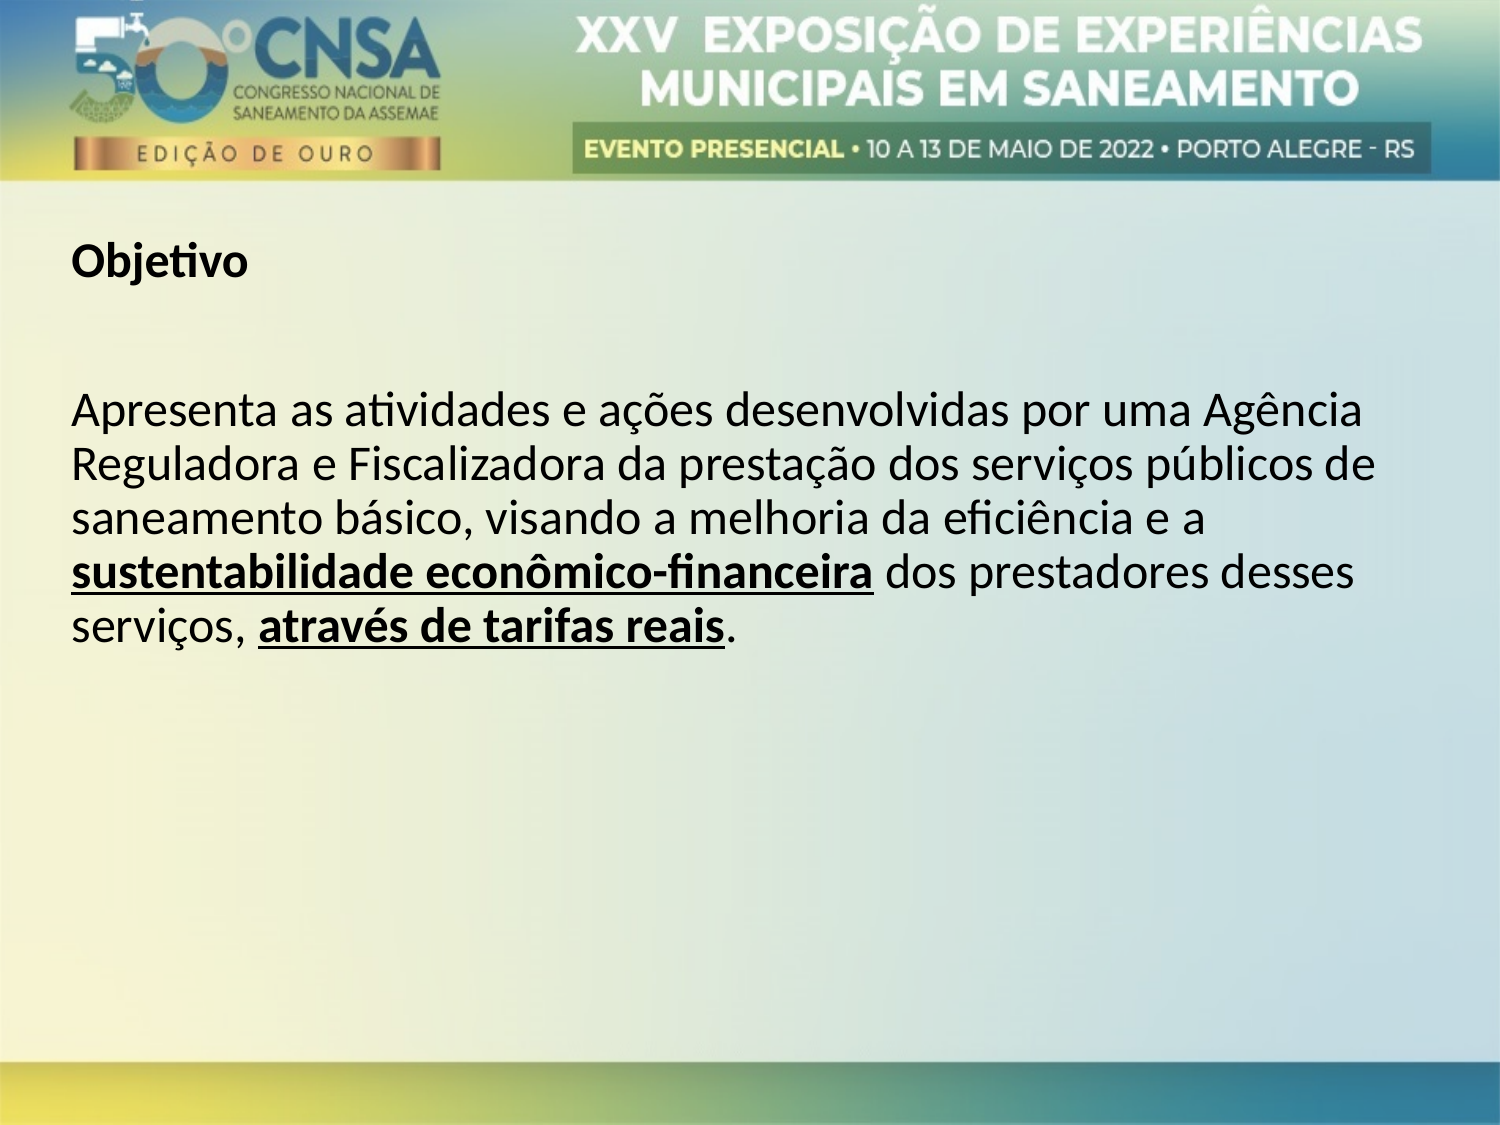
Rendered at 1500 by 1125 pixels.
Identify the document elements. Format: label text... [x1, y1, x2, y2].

subtitle Objetivo Apresenta as atividades e ações desenvolvidas por uma Agência Reguladora e Fiscalizadora da prestação dos serviços públicos de saneamento básico, visando a melhoria da eficiência e a sustentabilidade econômico-financeira dos prestadores desses serviços, através de tarifas reais. [56, 226, 1481, 1006]
